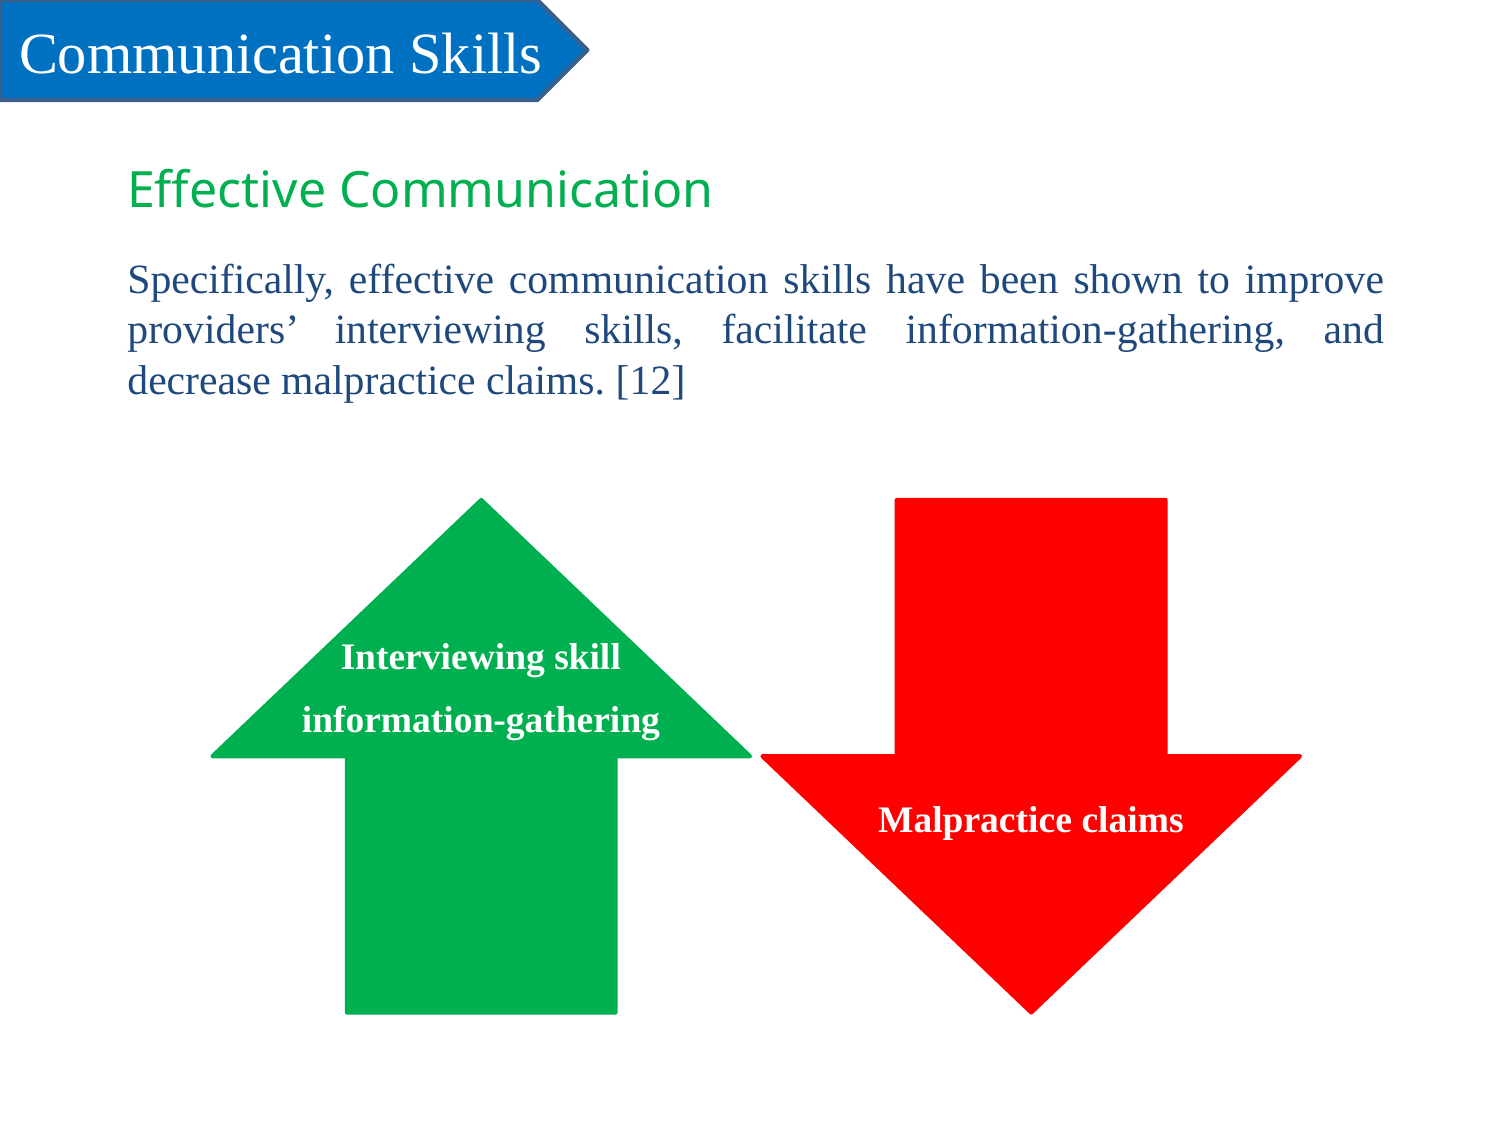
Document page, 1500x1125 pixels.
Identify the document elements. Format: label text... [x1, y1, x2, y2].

text_box Malpractice claims [863, 787, 1200, 848]
text_box [760, 497, 1302, 1015]
text_box [210, 645, 752, 1015]
text_box Effective Communication Specifically, effective communication skills have been shown to improve providers’ interviewing skills, facilitate information-gathering, and decrease malpractice claims. [12] [112, 149, 1400, 410]
text_box Communication Skills [0, 0, 590, 103]
text_box [348, 497, 615, 624]
text_box information-gathering [287, 687, 676, 748]
text_box Interviewing skill [326, 624, 637, 685]
